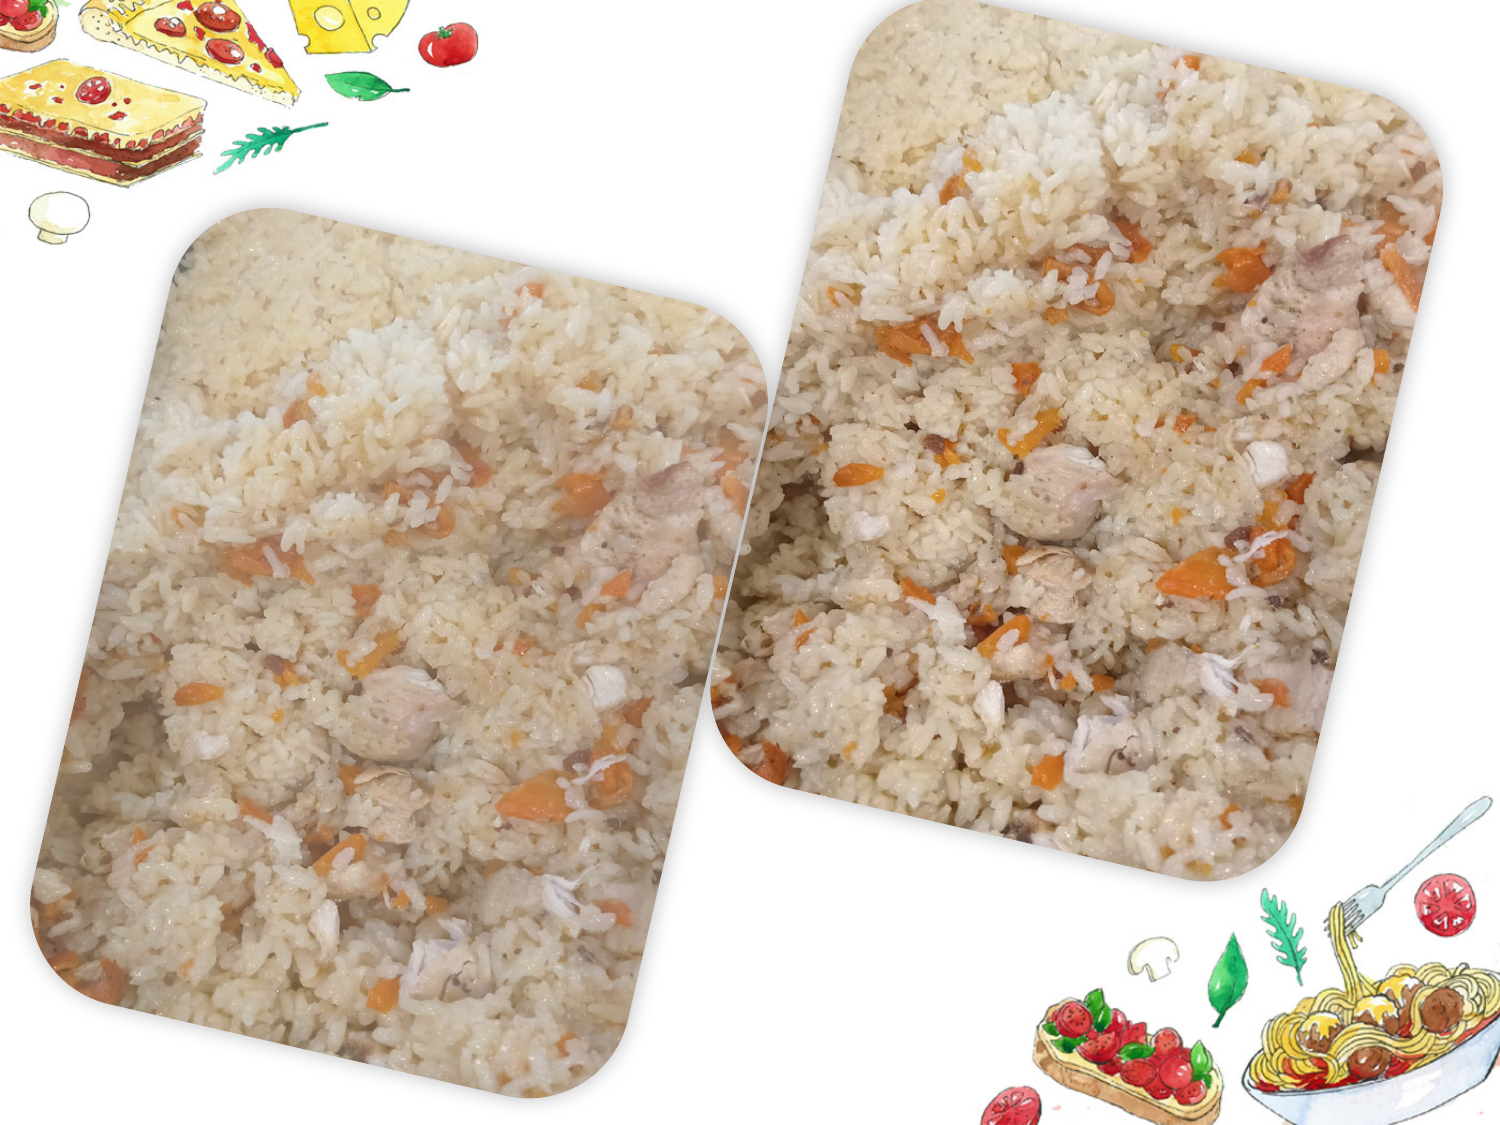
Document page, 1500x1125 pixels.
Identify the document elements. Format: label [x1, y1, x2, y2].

picture [0, 0, 1500, 1125]
list [93, 245, 705, 1061]
